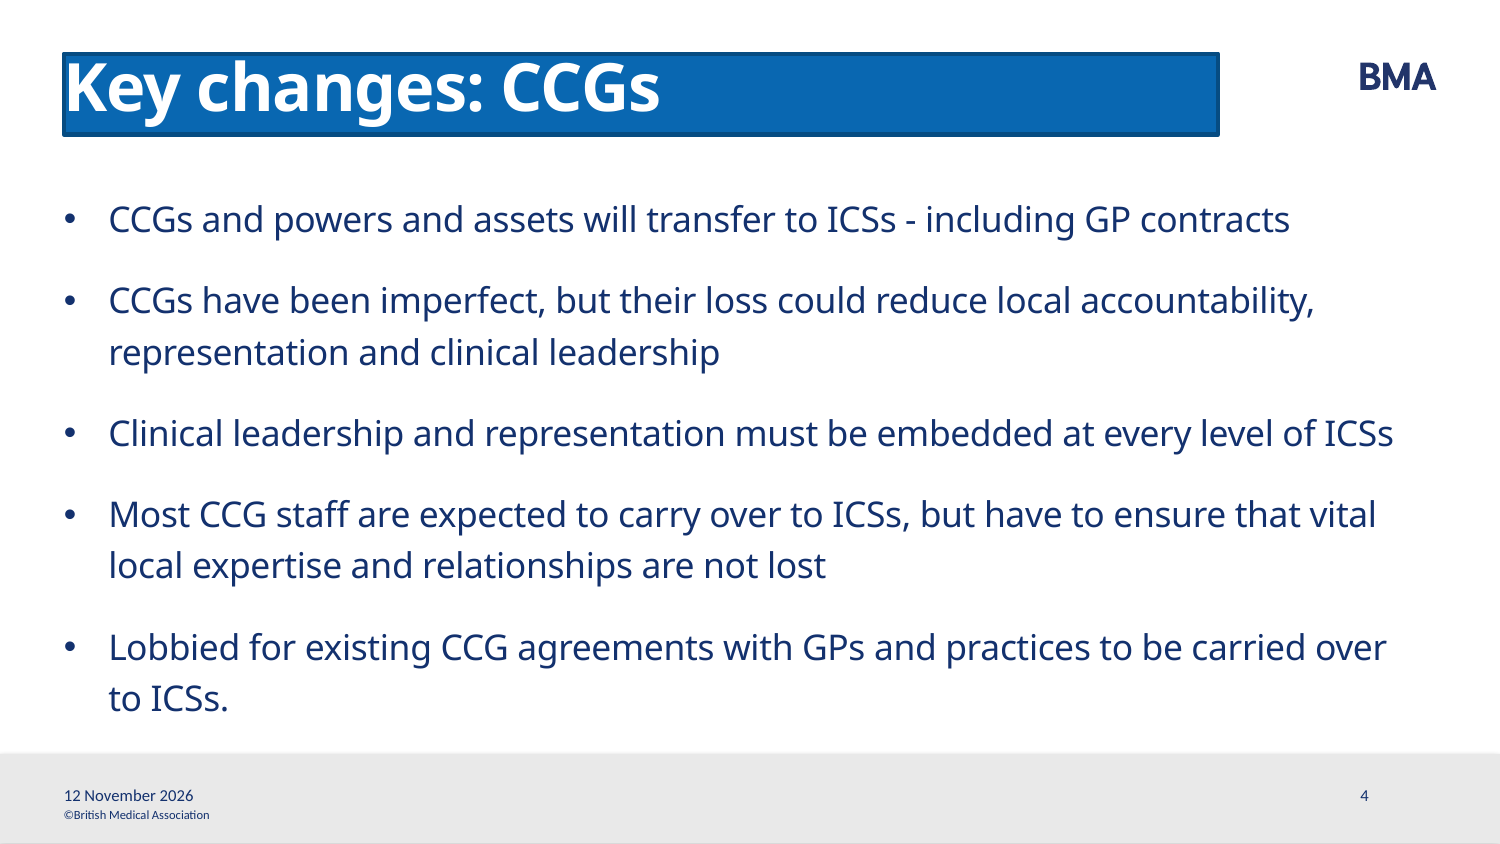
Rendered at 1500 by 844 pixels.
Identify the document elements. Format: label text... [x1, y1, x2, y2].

slide_number 4 [1360, 784, 1403, 805]
list CCGs and powers and assets will transfer to ICSs - including GP contracts CCGs have been imperfect, but their loss could reduce local accountability, representation and clinical leadership Clinical leadership and representation must be embedded at every level of ICSs Most CCG staff are expected to carry over to ICSs, but have to ensure that vital local expertise and relationships are not lost Lobbied for existing CCG agreements with GPs and practices to be carried over to ICSs. [63, 188, 1403, 726]
title Key changes: CCGs [62, 52, 1220, 137]
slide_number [63, 784, 539, 805]
